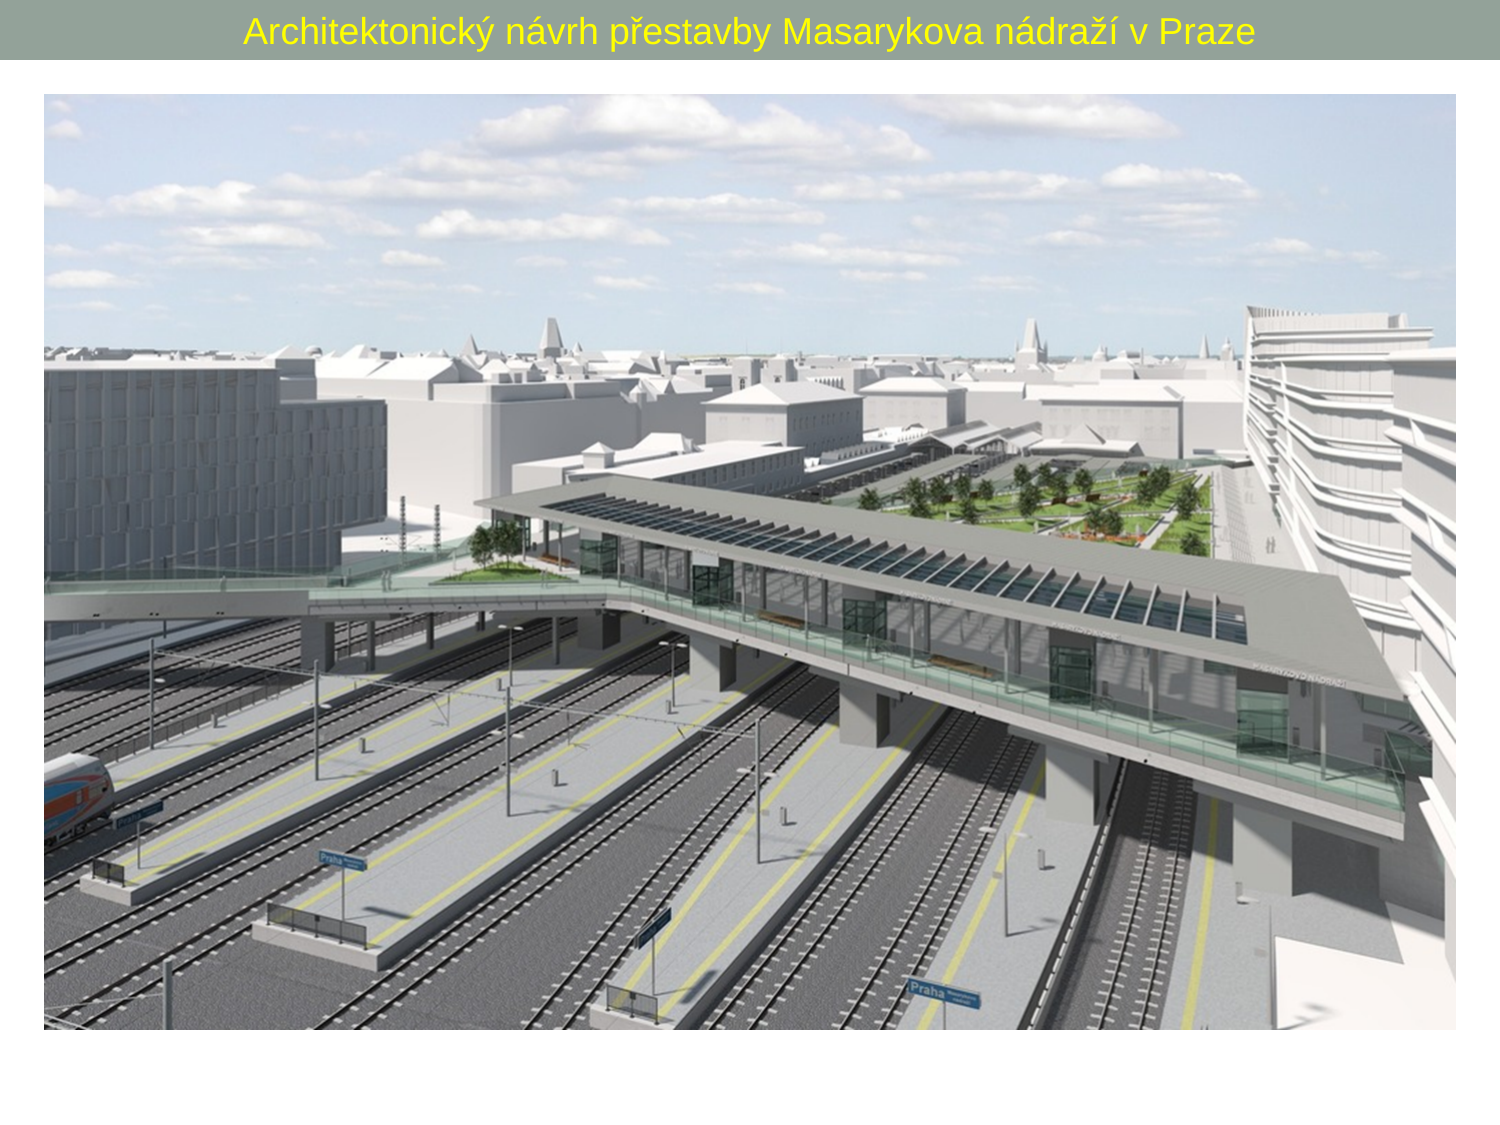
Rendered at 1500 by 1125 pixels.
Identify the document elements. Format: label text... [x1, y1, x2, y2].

text_box Architektonický návrh přestavby Masarykova nádraží v Praze [171, 0, 1329, 60]
picture [44, 94, 1456, 1031]
